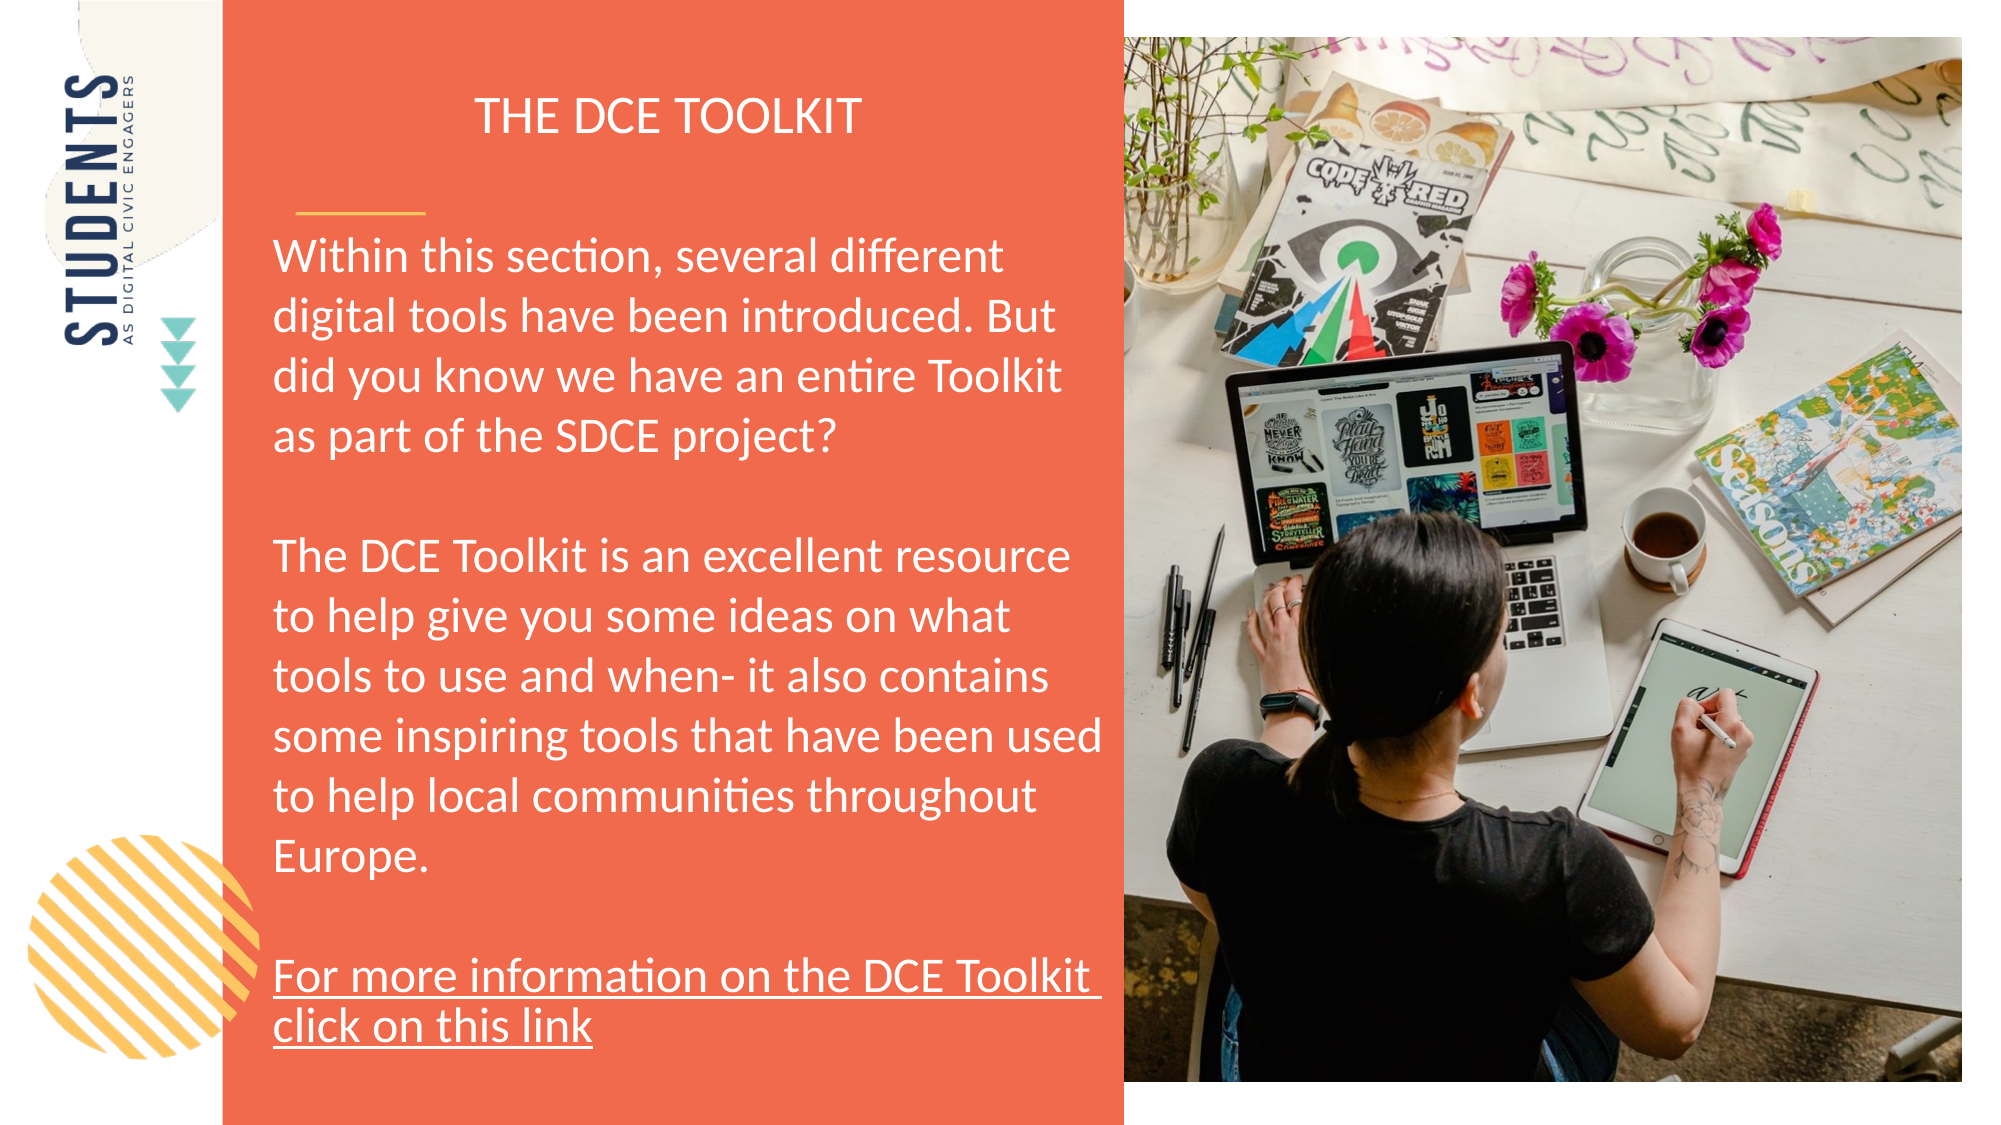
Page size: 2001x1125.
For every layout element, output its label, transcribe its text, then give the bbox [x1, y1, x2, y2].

picture [1124, 37, 1962, 1082]
picture [12, 835, 260, 1082]
list THE DCE TOOLKIT [281, 79, 1056, 153]
picture [143, 308, 214, 417]
text_box Within this section, several different digital tools have been introduced. But did you know we have an entire Toolkit as part of the SDCE project? The DCE Toolkit is an excellent resource to help give you some ideas on what tools to use and when- it also contains some inspiring tools that have been used to help local communities throughout Europe. For more information on the DCE Toolkit click on this link [257, 214, 1124, 1010]
picture [45, 1, 220, 346]
